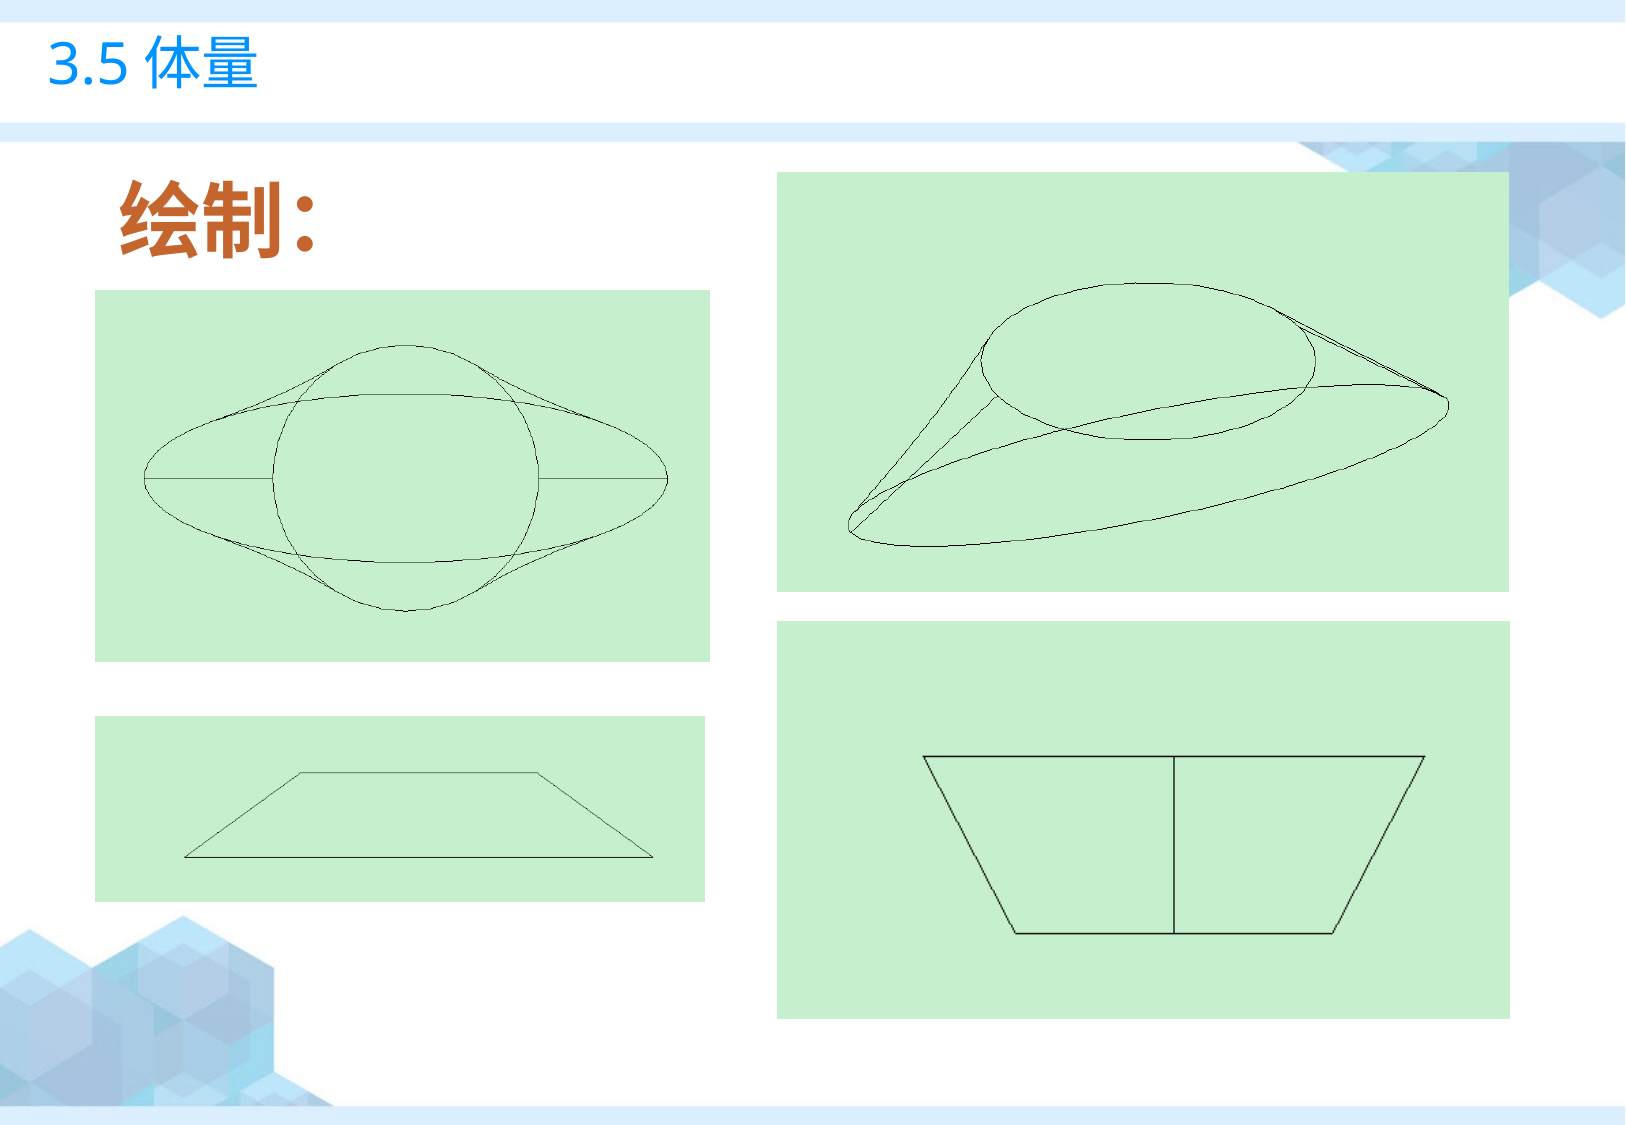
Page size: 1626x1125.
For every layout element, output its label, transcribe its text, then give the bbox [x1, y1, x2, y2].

picture [0, 0, 1626, 1125]
text_box 绘制： [103, 160, 1403, 276]
text_box 3.5体量 [32, 19, 705, 104]
